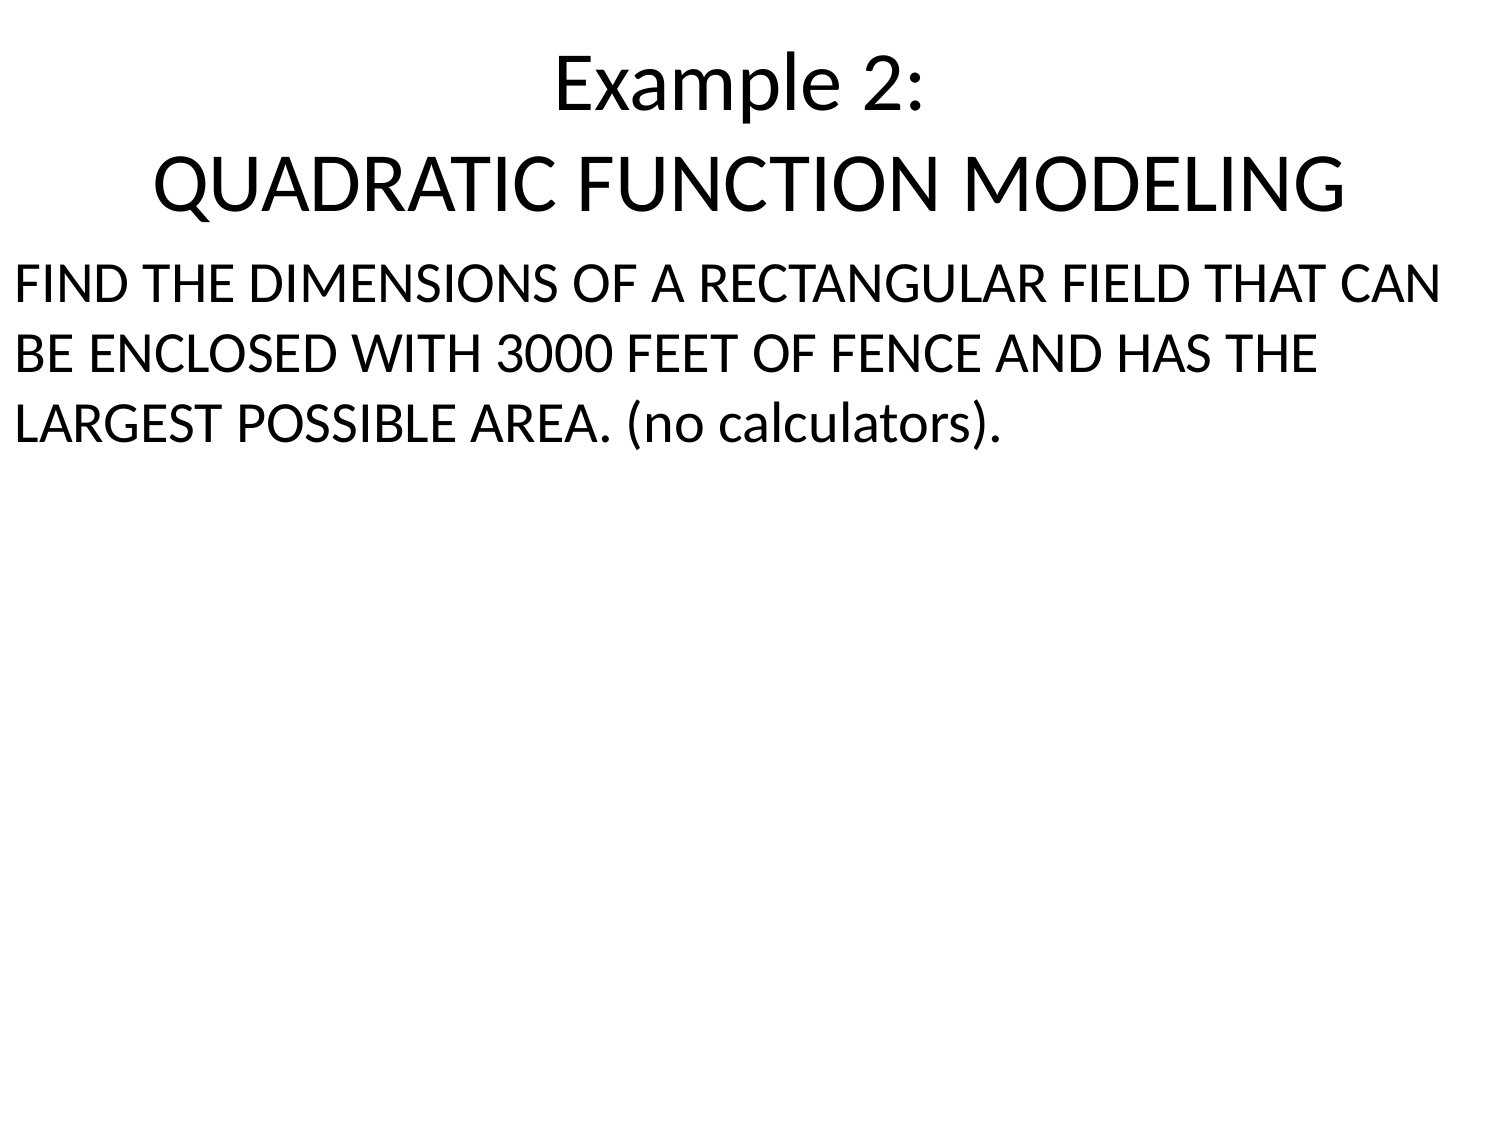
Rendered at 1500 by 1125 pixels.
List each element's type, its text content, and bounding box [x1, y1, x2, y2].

text_box FIND THE DIMENSIONS OF A RECTANGULAR FIELD THAT CAN BE ENCLOSED WITH 3000 FEET OF FENCE AND HAS THE LARGEST POSSIBLE AREA. (no calculators). [0, 236, 1500, 462]
title Example 2: QUADRATIC FUNCTION MODELING [0, 17, 1500, 236]
